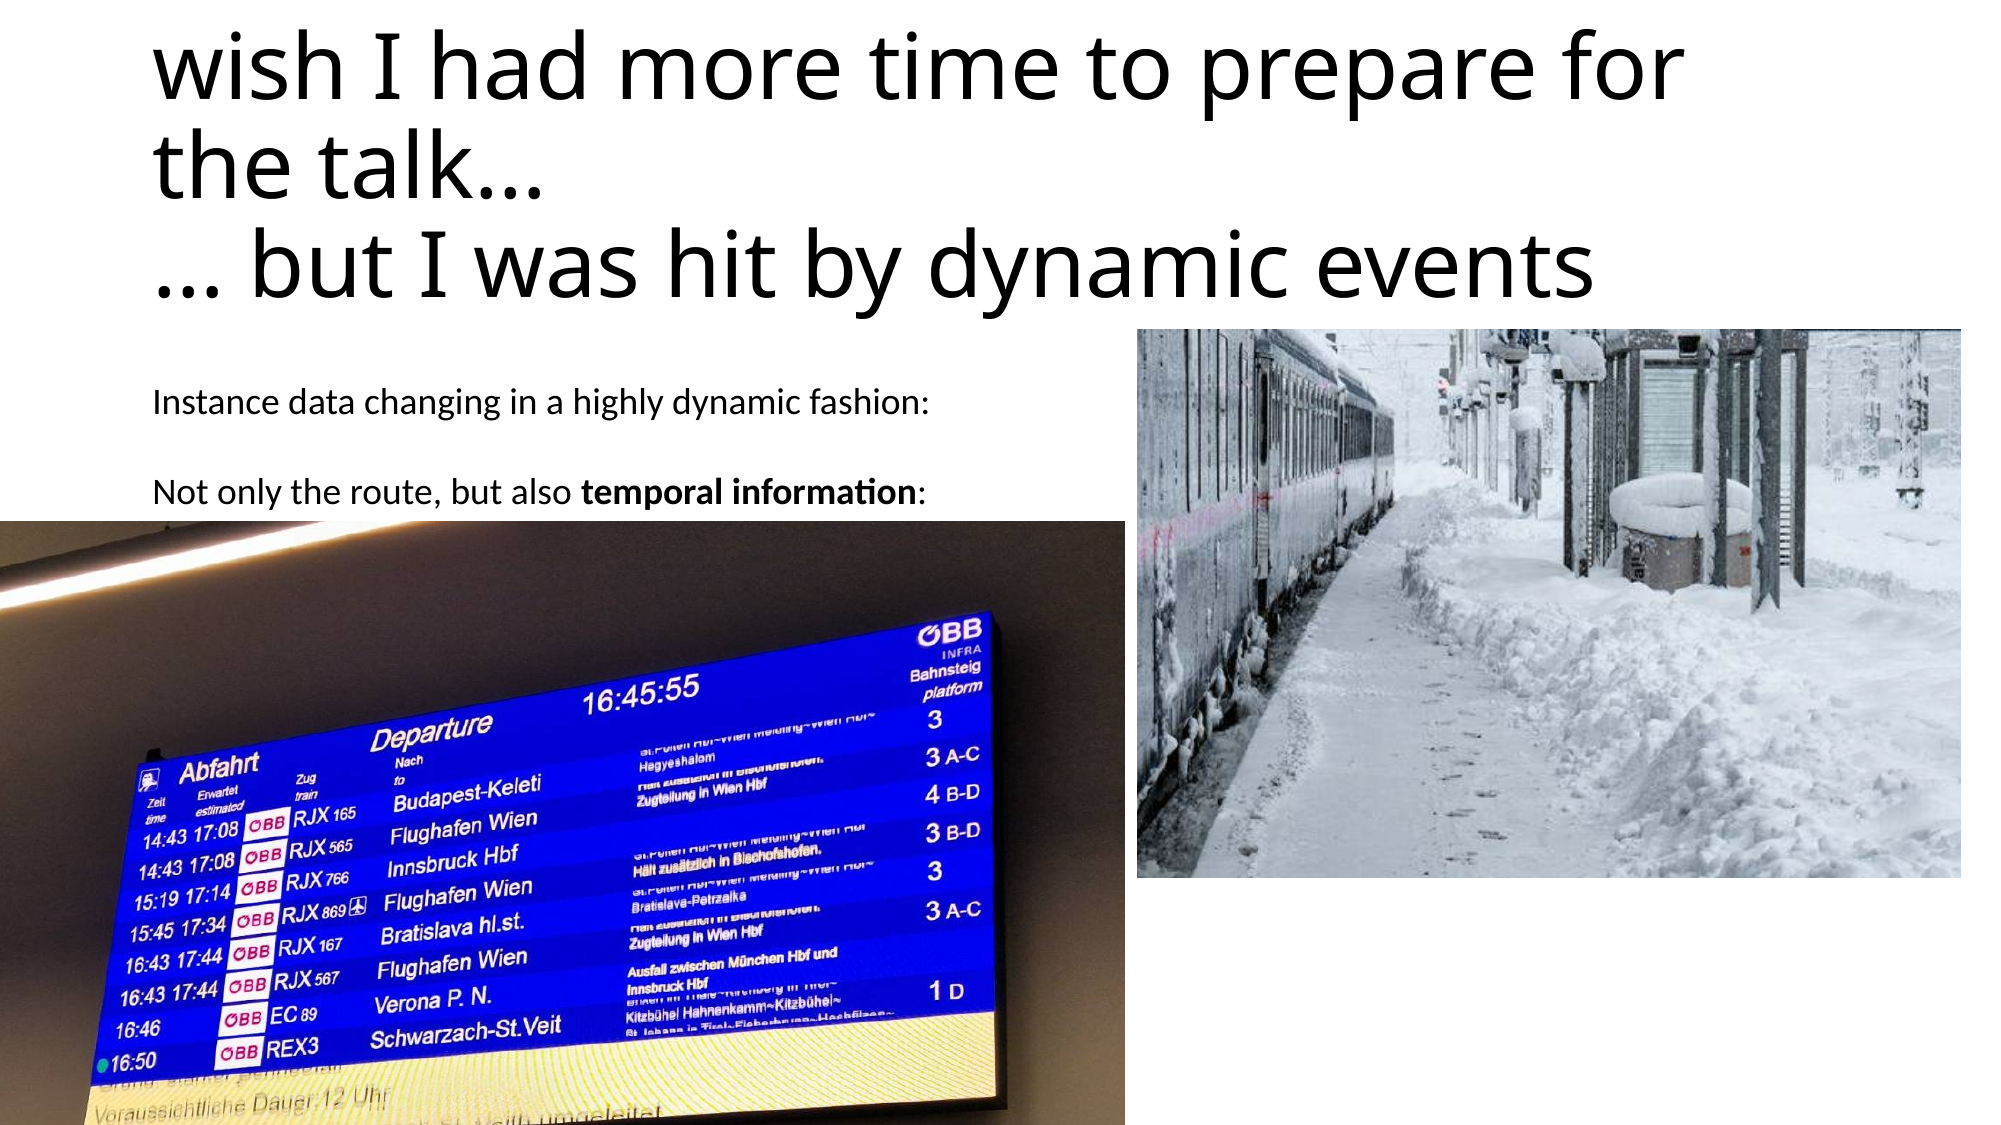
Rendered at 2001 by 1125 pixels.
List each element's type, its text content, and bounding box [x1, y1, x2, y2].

picture [0, 521, 1125, 1125]
picture [1137, 329, 1961, 879]
text_box Instance data changing in a highly dynamic fashion: Not only the route, but also temporal information: [137, 369, 1137, 520]
title wish I had more time to prepare for the talk… … but I was hit by dynamic events [137, 59, 1863, 278]
